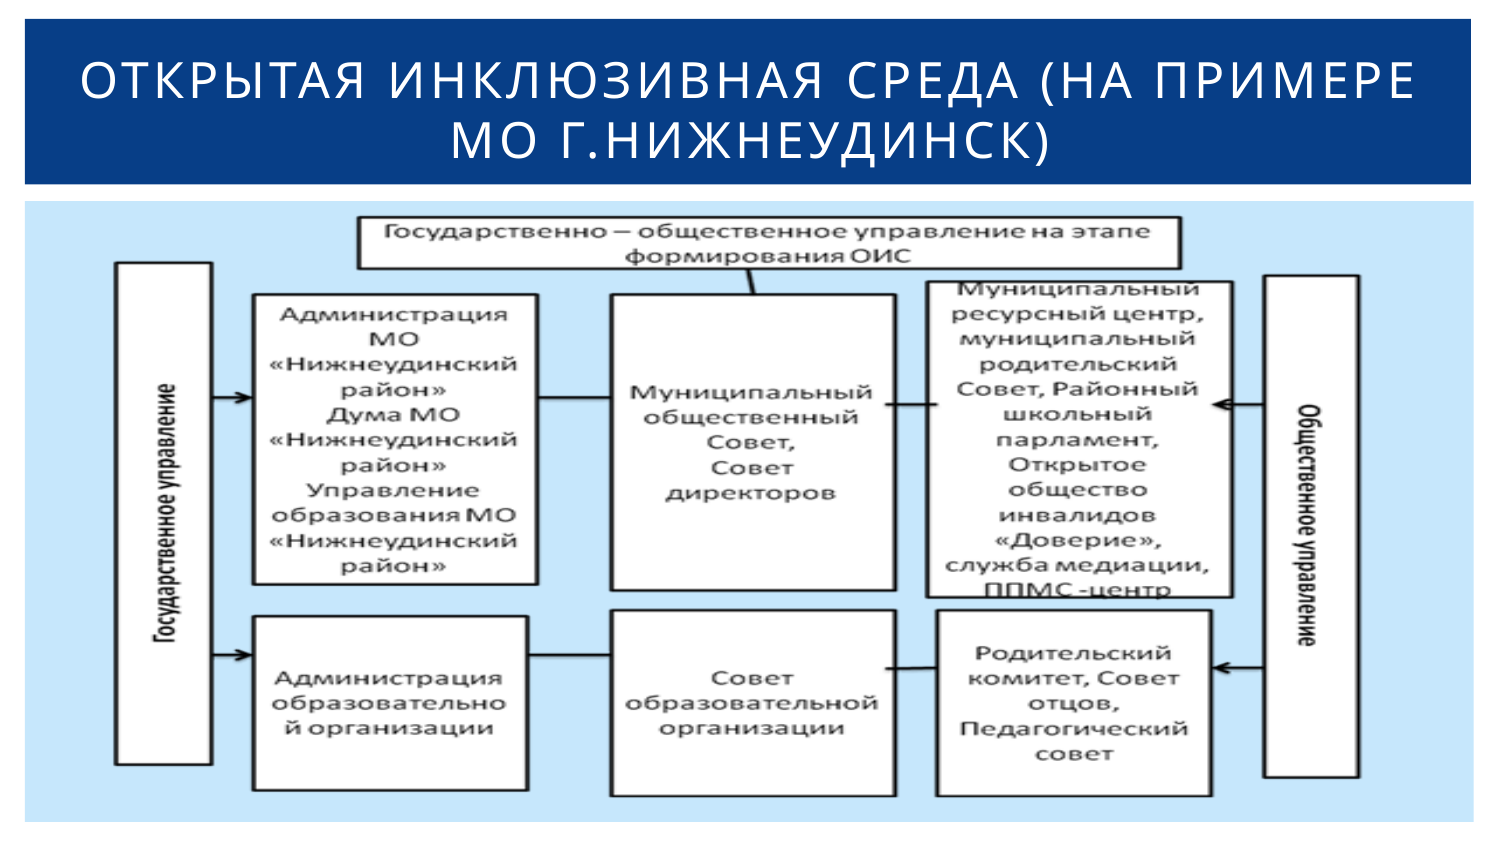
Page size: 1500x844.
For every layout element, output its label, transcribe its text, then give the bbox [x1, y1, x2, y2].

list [111, 211, 1365, 801]
title Открытая инклюзивная среда (на примере МО г.Нижнеудинск) [62, 43, 1438, 174]
